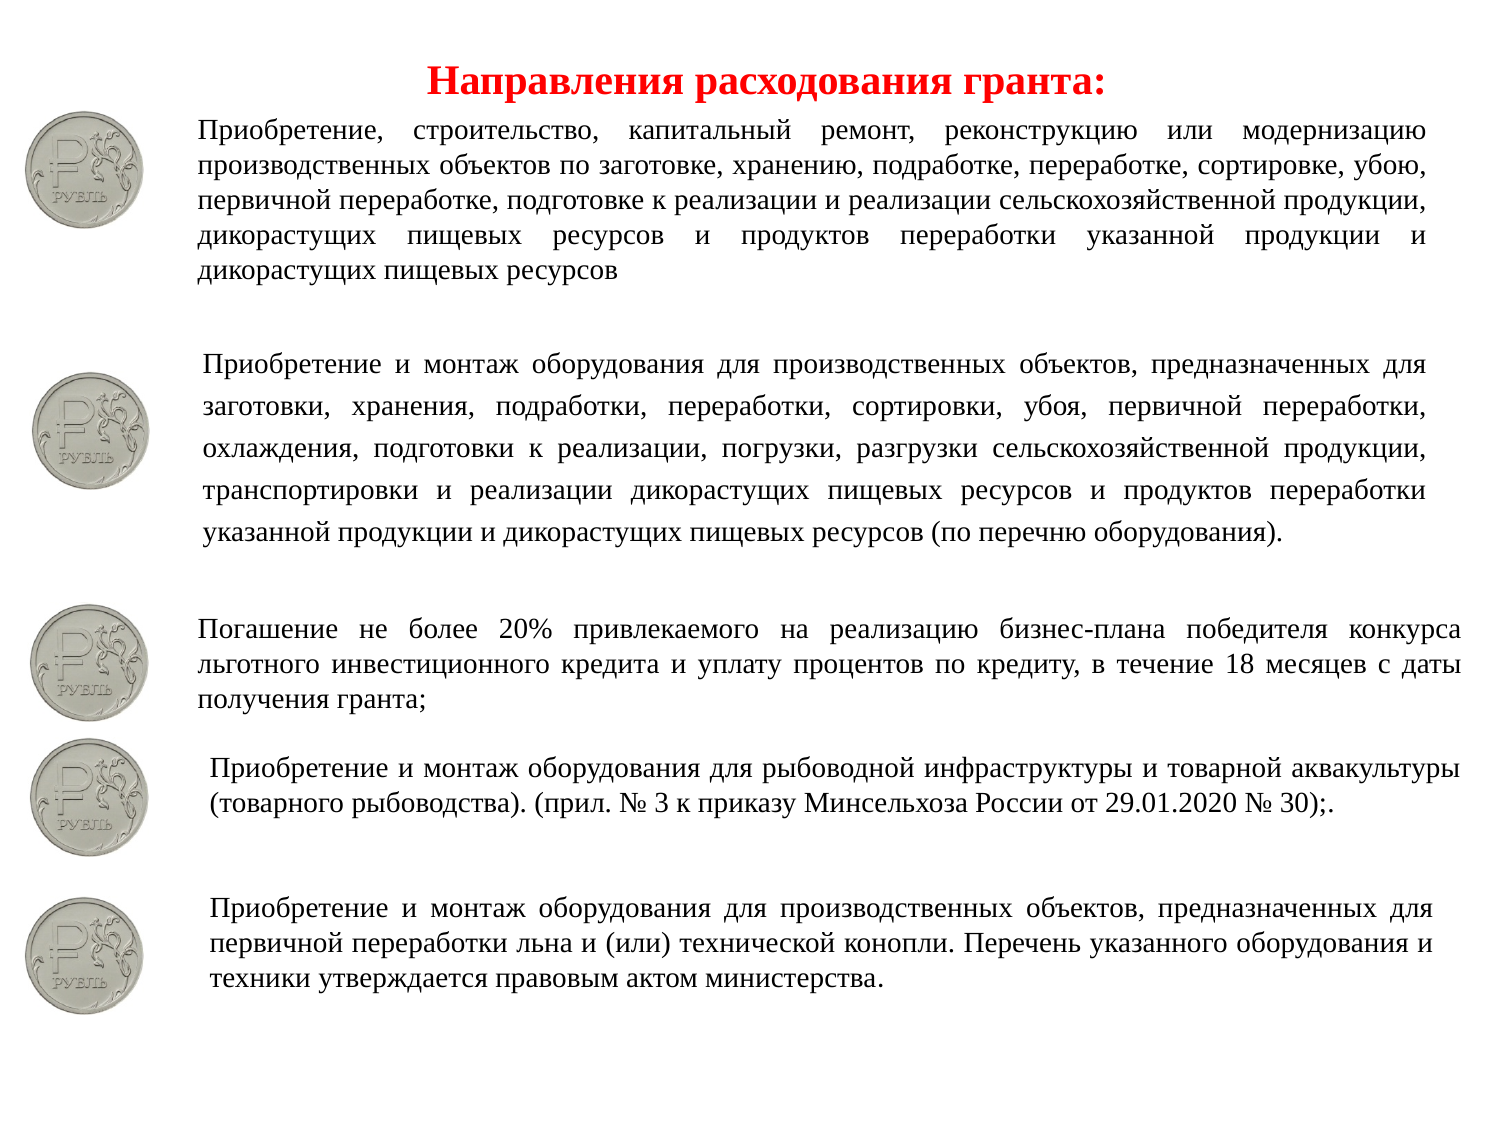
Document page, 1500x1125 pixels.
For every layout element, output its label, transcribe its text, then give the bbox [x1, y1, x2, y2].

text_box Приобретение и монтаж оборудования для производственных объектов, предназначенных для первичной переработки льна и (или) технической конопли. Перечень указанного оборудования и техники утверждается правовым актом министерства. [194, 881, 1450, 1002]
text_box Погашение не более 20% привлекаемого на реализацию бизнес-плана победителя конкурса льготного инвестиционного кредита и уплату процентов по кредиту, в течение 18 месяцев с даты получения гранта; [182, 602, 1478, 722]
text_box Приобретение, строительство, капитальный ремонт, реконструкцию или модернизацию производственных объектов по заготовке, хранению, подработке, переработке, сортировке, убою, первичной переработке, подготовке к реализации и реализации сельскохозяйственной продукции, дикорастущих пищевых ресурсов и продуктов переработки указанной продукции и дикорастущих пищевых ресурсов [183, 102, 1443, 293]
text_box Приобретение и монтаж оборудования для рыбоводной инфраструктуры и товарной аквакультуры (товарного рыбоводства). (прил. № 3 к приказу Минсельхоза России от 29.01.2020 № 30);. [194, 741, 1477, 826]
picture [17, 371, 166, 491]
title Направления расходования гранта: [75, 45, 1459, 161]
picture [11, 896, 160, 1015]
list Приобретение и монтаж оборудования для производственных объектов, предназначенных для заготовки, хранения, подработки, переработки, сортировки, убоя, первичной переработки, охлаждения, подготовки к реализации, погрузки, разгрузки сельскохозяйственной продукции, транспортировки и реализации дикорастущих пищевых ресурсов и продуктов переработки указанной продукции и дикорастущих пищевых ресурсов (по перечню оборудования). [131, 329, 1443, 563]
picture [16, 737, 165, 857]
picture [11, 110, 160, 229]
picture [11, 601, 165, 722]
